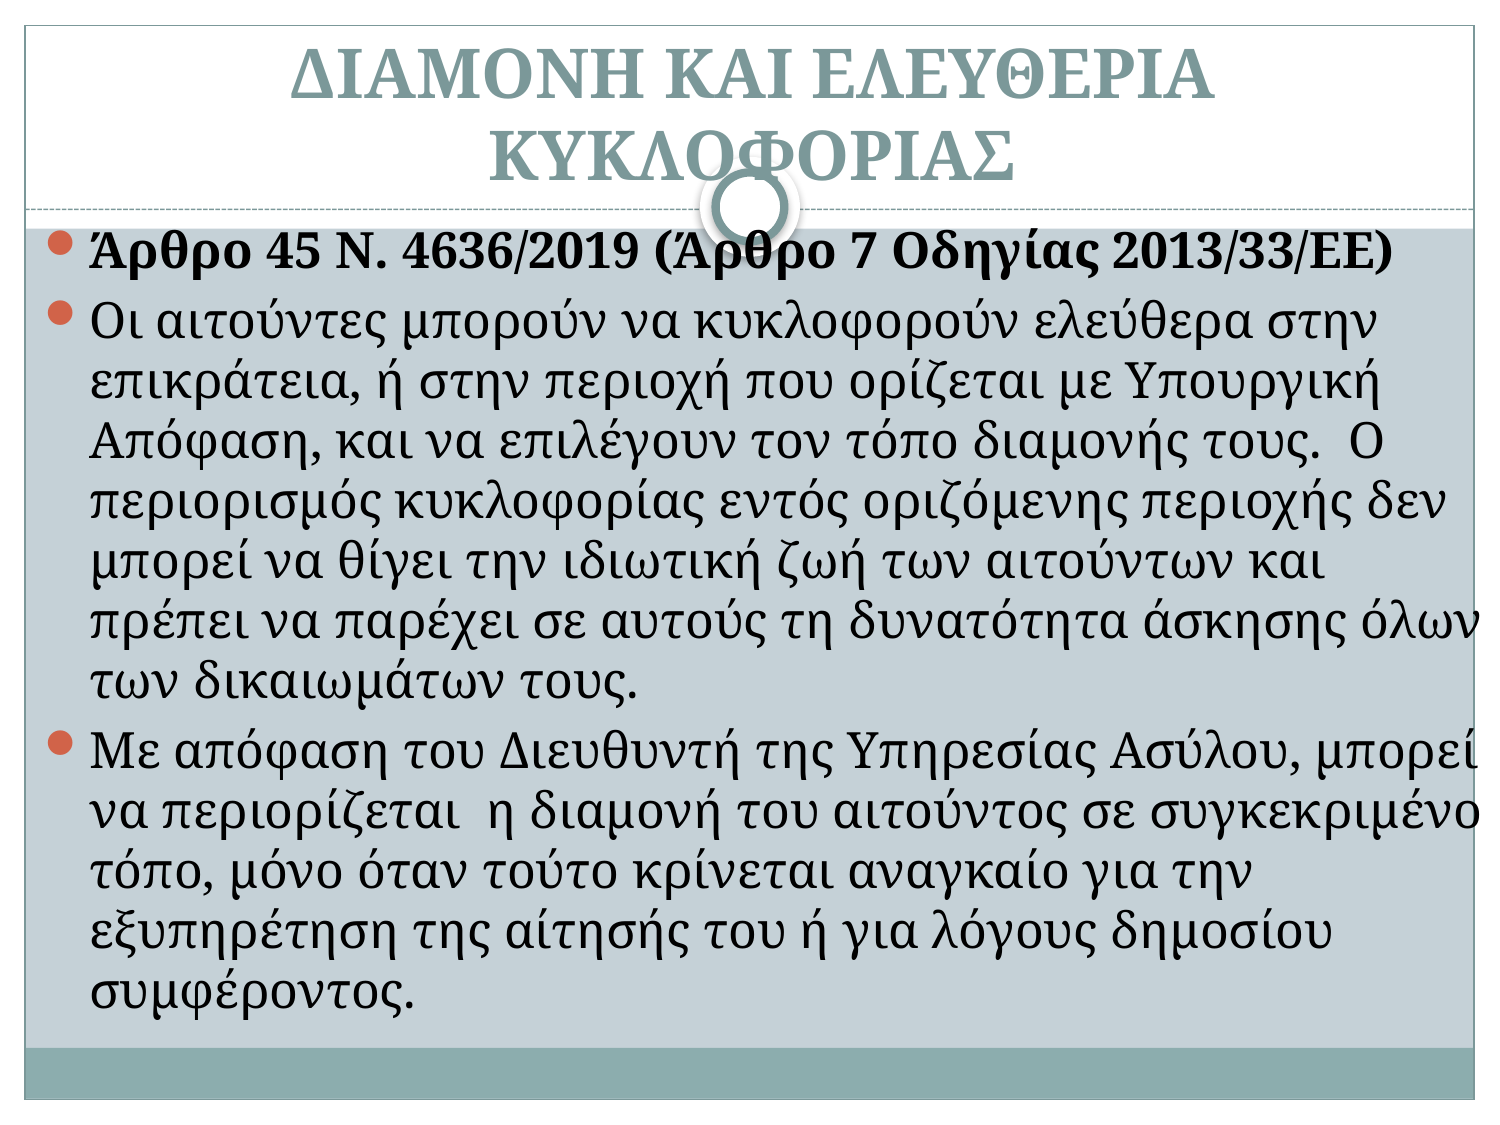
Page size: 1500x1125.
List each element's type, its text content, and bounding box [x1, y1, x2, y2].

title ΔΙΑΜΟΝΗ ΚΑΙ ΕΛΕΥΘΕΡΙΑ ΚΥΚΛΟΦΟΡΙΑΣ [52, 0, 1453, 202]
list Άρθρο 45 Ν. 4636/2019 (Άρθρο 7 Οδηγίας 2013/33/ΕΕ) Οι αιτούντες μπορούν να κυκλοφορούν ελεύθερα στην επικράτεια, ή στην περιοχή που ορίζεται με Υπουργική Απόφαση, και να επιλέγουν τον τόπο διαμονής τους. Ο περιορισμός κυκλοφορίας εντός οριζόμενης περιοχής δεν μπορεί να θίγει την ιδιωτική ζωή των αιτούντων και πρέπει να παρέχει σε αυτούς τη δυνατότητα άσκησης όλων των δικαιωμάτων τους. Με απόφαση του Διευθυντή της Υπηρεσίας Ασύλου, μπορεί να περιορίζεται η διαμονή του αιτούντος σε συγκεκριμένο τόπο, μόνο όταν τούτο κρίνεται αναγκαίο για την εξυπηρέτηση της αίτησής του ή για λόγους δημοσίου συμφέροντος. [29, 211, 1500, 1125]
